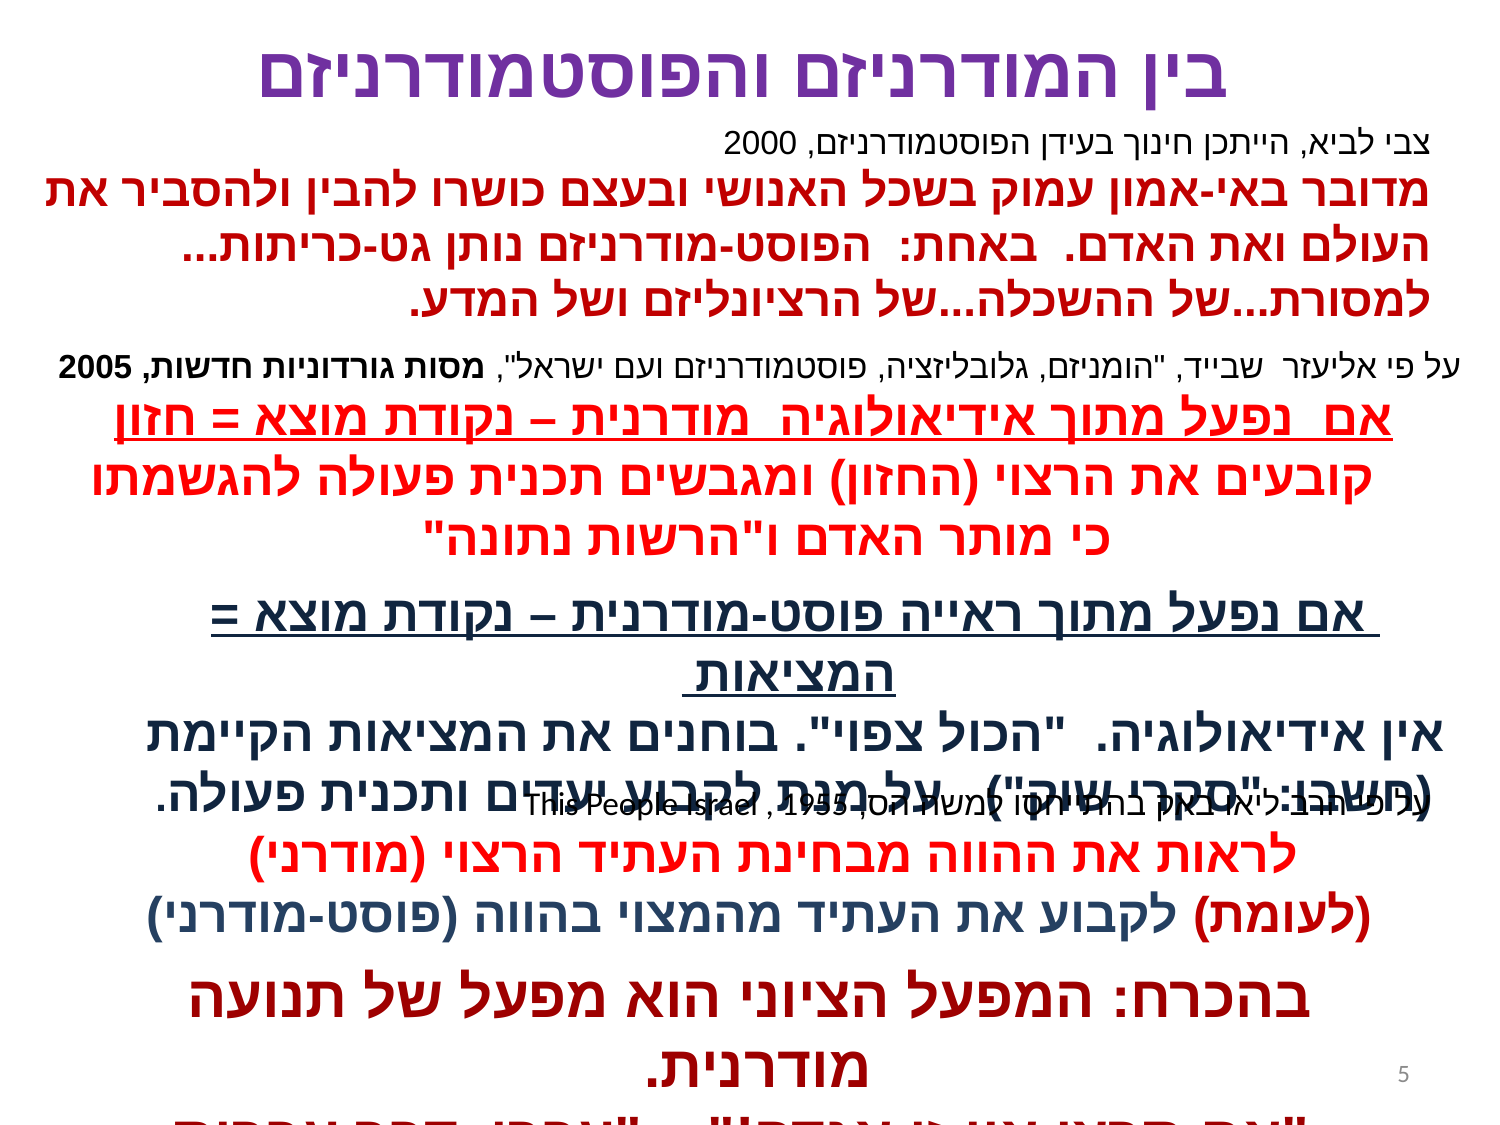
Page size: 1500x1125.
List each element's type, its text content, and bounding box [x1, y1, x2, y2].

text_box אם נפעל מתוך ראייה פוסט-מודרנית – נקודת מוצא = המציאות אין אידיאולוגיה. "הכול צפוי". בוחנים את המציאות הקיימת (חשבו: "סקרי שוק") על מנת לקבוע יעדים ותכנית פעולה. [100, 574, 1478, 829]
text_box בהכרח: המפעל הציוני הוא מפעל של תנועה מודרנית. "אם תרצו אין זו אגדה!" – "עברי, דבר עברית והבראת!" [53, 952, 1447, 1125]
text_box על פי אליעזר שבייד, "הומניזם, גלובליזציה, פוסטמודרניזם ועם ישראל", מסות גורדוניות חדשות, 2005 אם נפעל מתוך אידיאולוגיה מודרנית – נקודת מוצא = חזון קובעים את הרצוי (החזון) ומגבשים תכנית פעולה להגשמתו כי מותר האדם ו"הרשות נתונה" [29, 337, 1478, 573]
text_box צבי לביא, הייתכן חינוך בעידן הפוסטמודרניזם, 2000 מדובר באי-אמון עמוק בשכל האנושי ובעצם כושרו להבין ולהסביר את העולם ואת האדם. באחת: הפוסט-מודרניזם נותן גט-כריתות...למסורת...של ההשכלה...של הרציונליזם ושל המדע. [29, 113, 1447, 334]
text_box בין המודרניזם והפוסטמודרניזם [29, 18, 1478, 119]
text_box על פי הרב ליאו באק בהתייחסו למשה הס, This People Israel , 1955 לראות את ההווה מבחינת העתיד הרצוי (מודרני) (לעומת) לקבוע את העתיד מהמצוי בהווה (פוסט-מודרני) [100, 774, 1447, 950]
